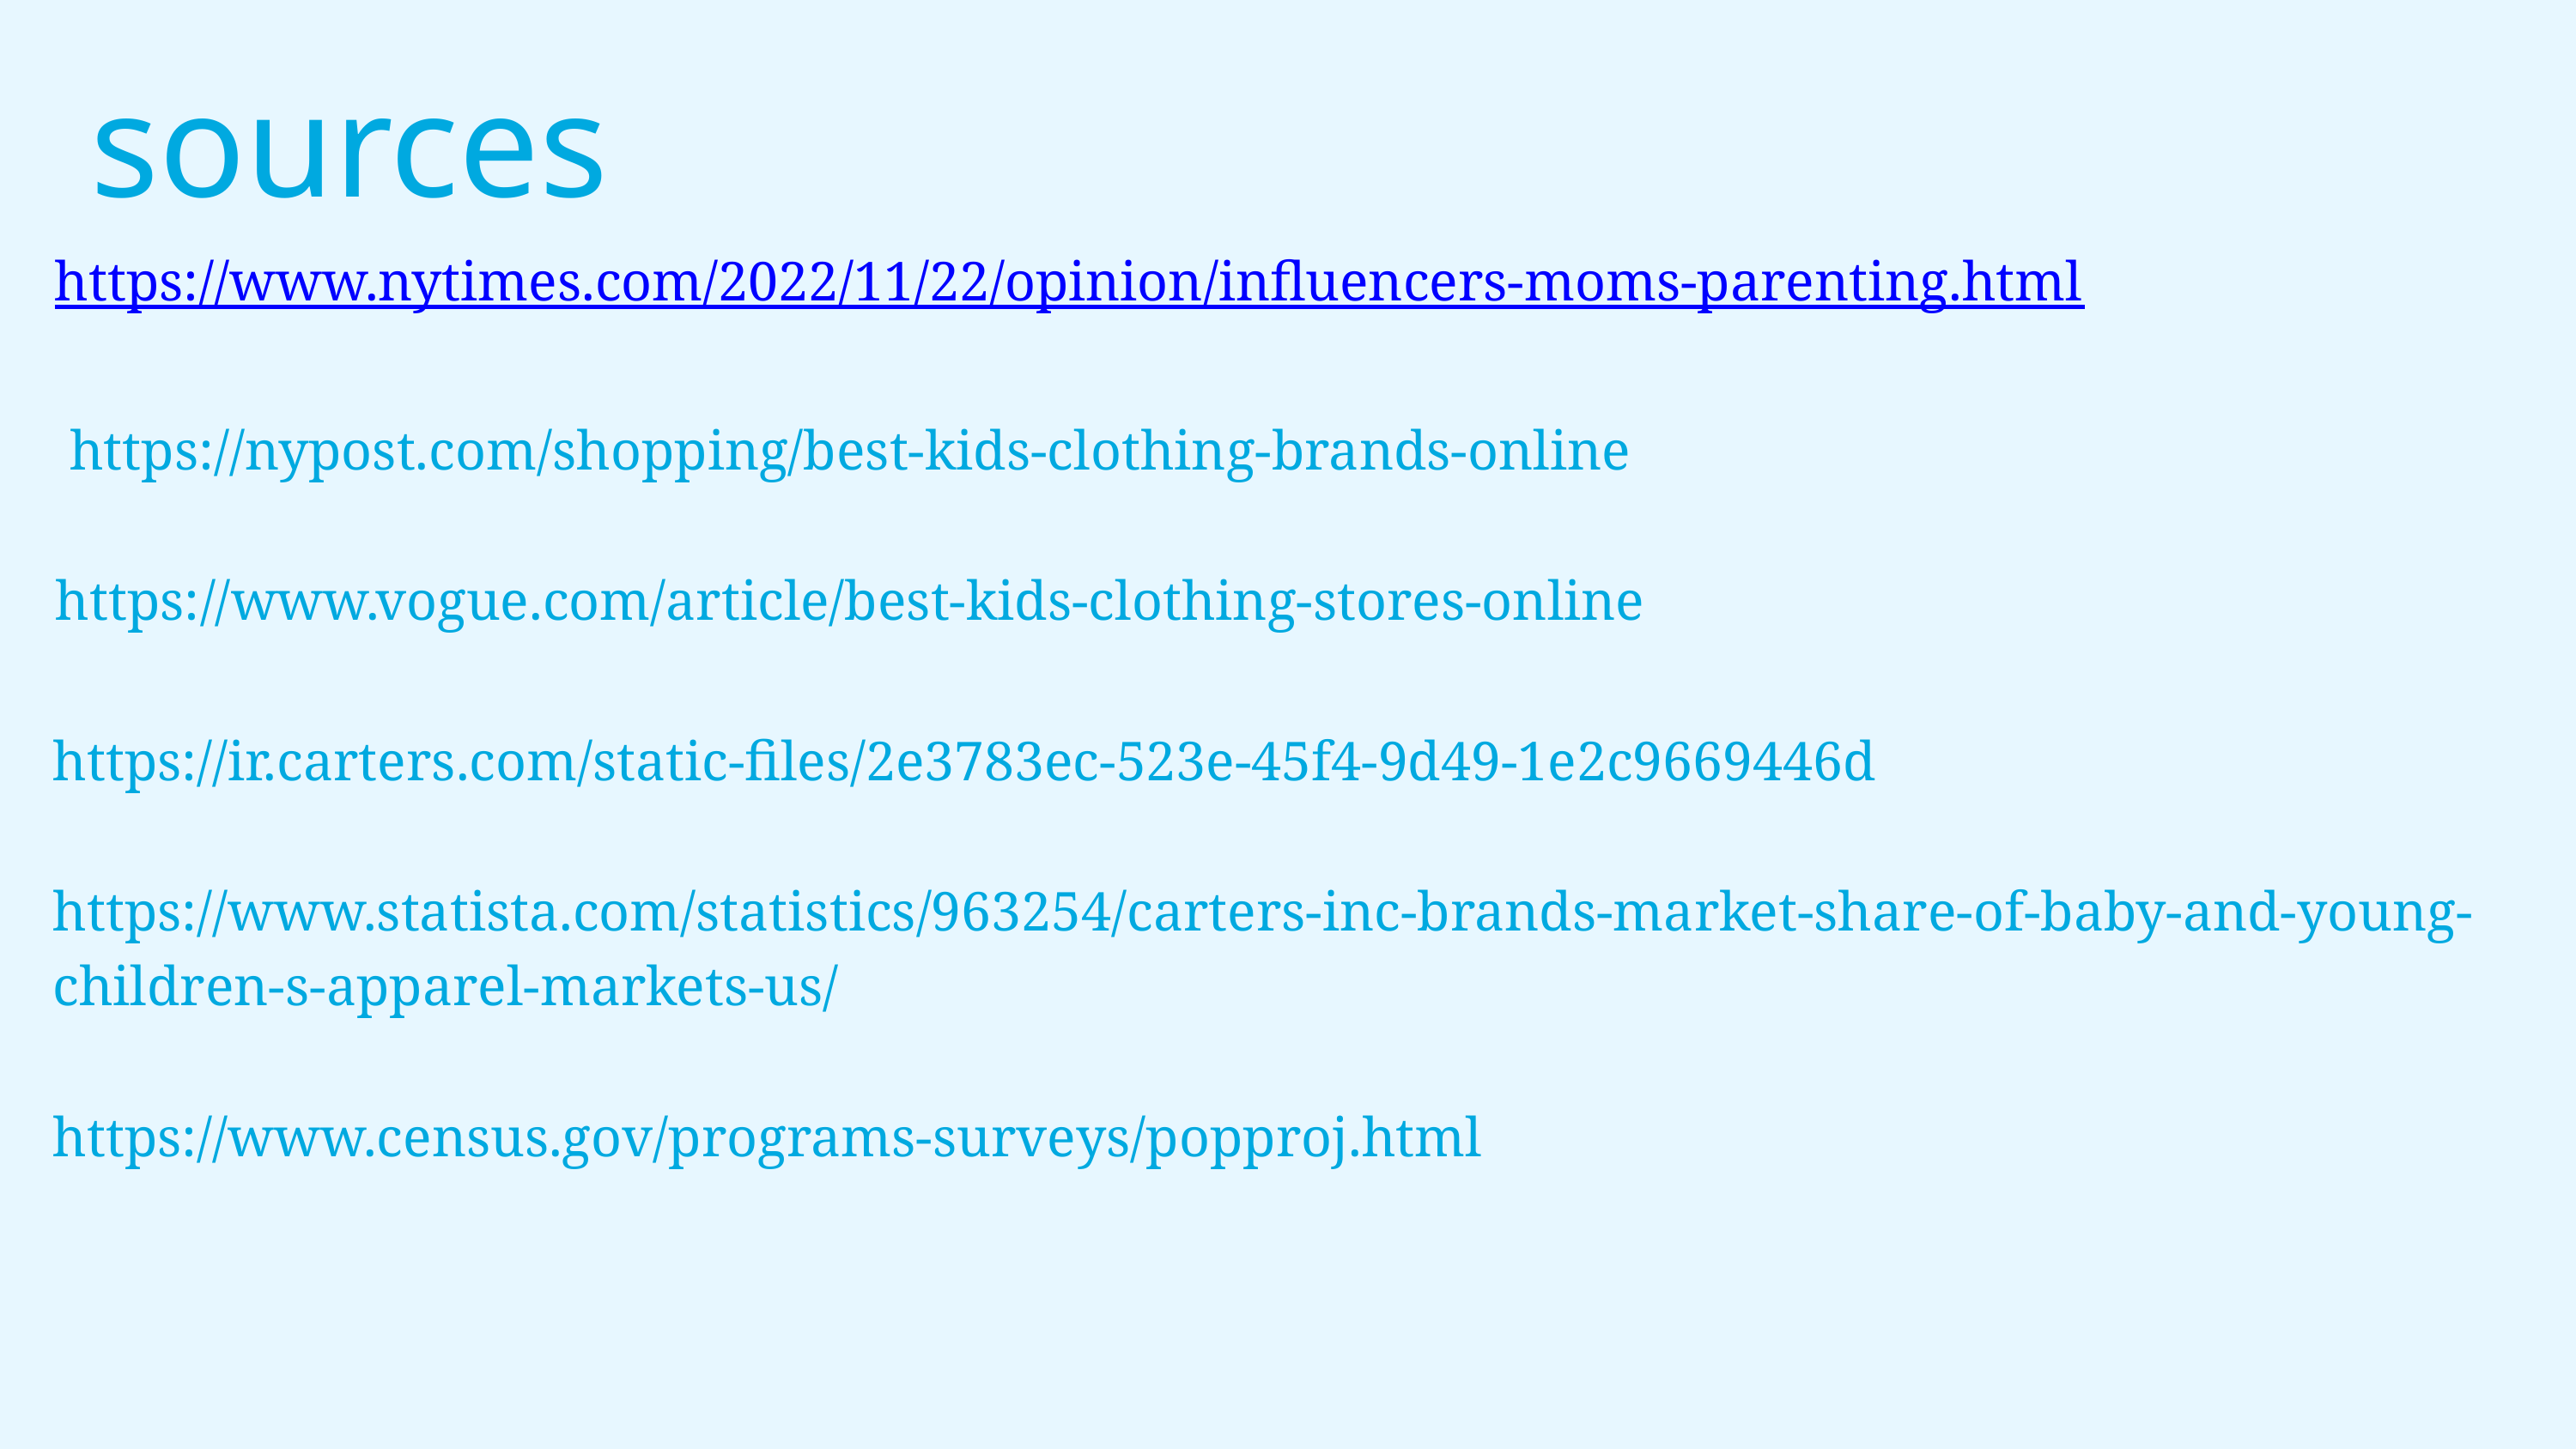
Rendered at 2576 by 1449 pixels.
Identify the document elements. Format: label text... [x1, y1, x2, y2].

text_box https://nypost.com/shopping/best-kids-clothing-brands-online https://www.vogue.com/article/best-kids-clothing-stores-online [52, 405, 1650, 631]
text_box sources [82, 70, 654, 226]
text_box https://ir.carters.com/static-files/2e3783ec-523e-45f4-9d49-1e2c9669446d https://www.statista.com/statistics/963254/carters-inc-brands-market-share-of-baby-and-young-children-s-apparel-markets-us/ https://www.census.gov/programs-surveys/popproj.html [52, 716, 2576, 1318]
text_box https://www.nytimes.com/2022/11/22/opinion/influencers-moms-parenting.html [54, 245, 2089, 320]
